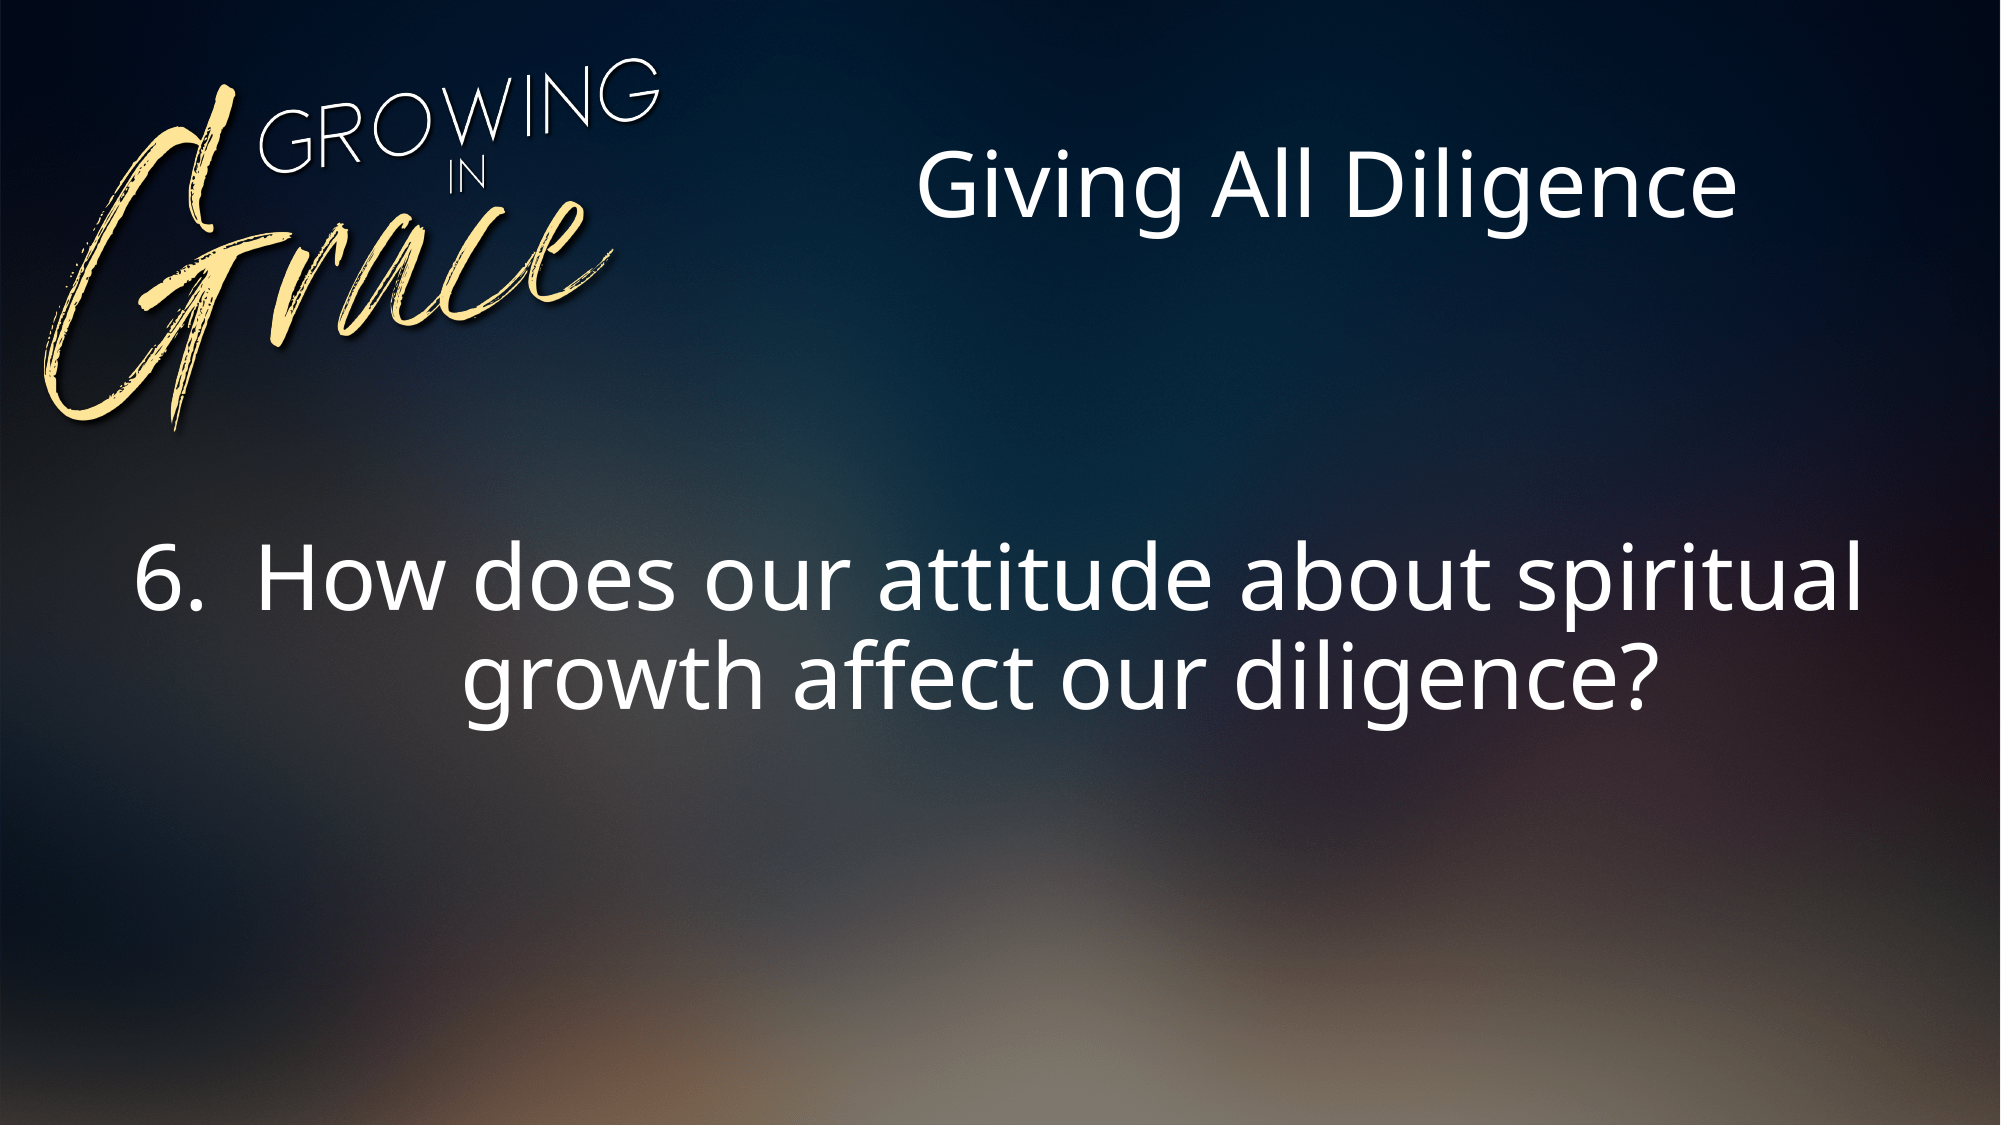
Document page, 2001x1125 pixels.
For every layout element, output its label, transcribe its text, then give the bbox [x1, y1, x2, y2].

picture [0, 0, 816, 748]
title Giving All Diligence [816, 79, 1980, 297]
text_box [0, 0, 2000, 1125]
list How does our attitude about spiritual growth affect our diligence? [42, 523, 1957, 1084]
